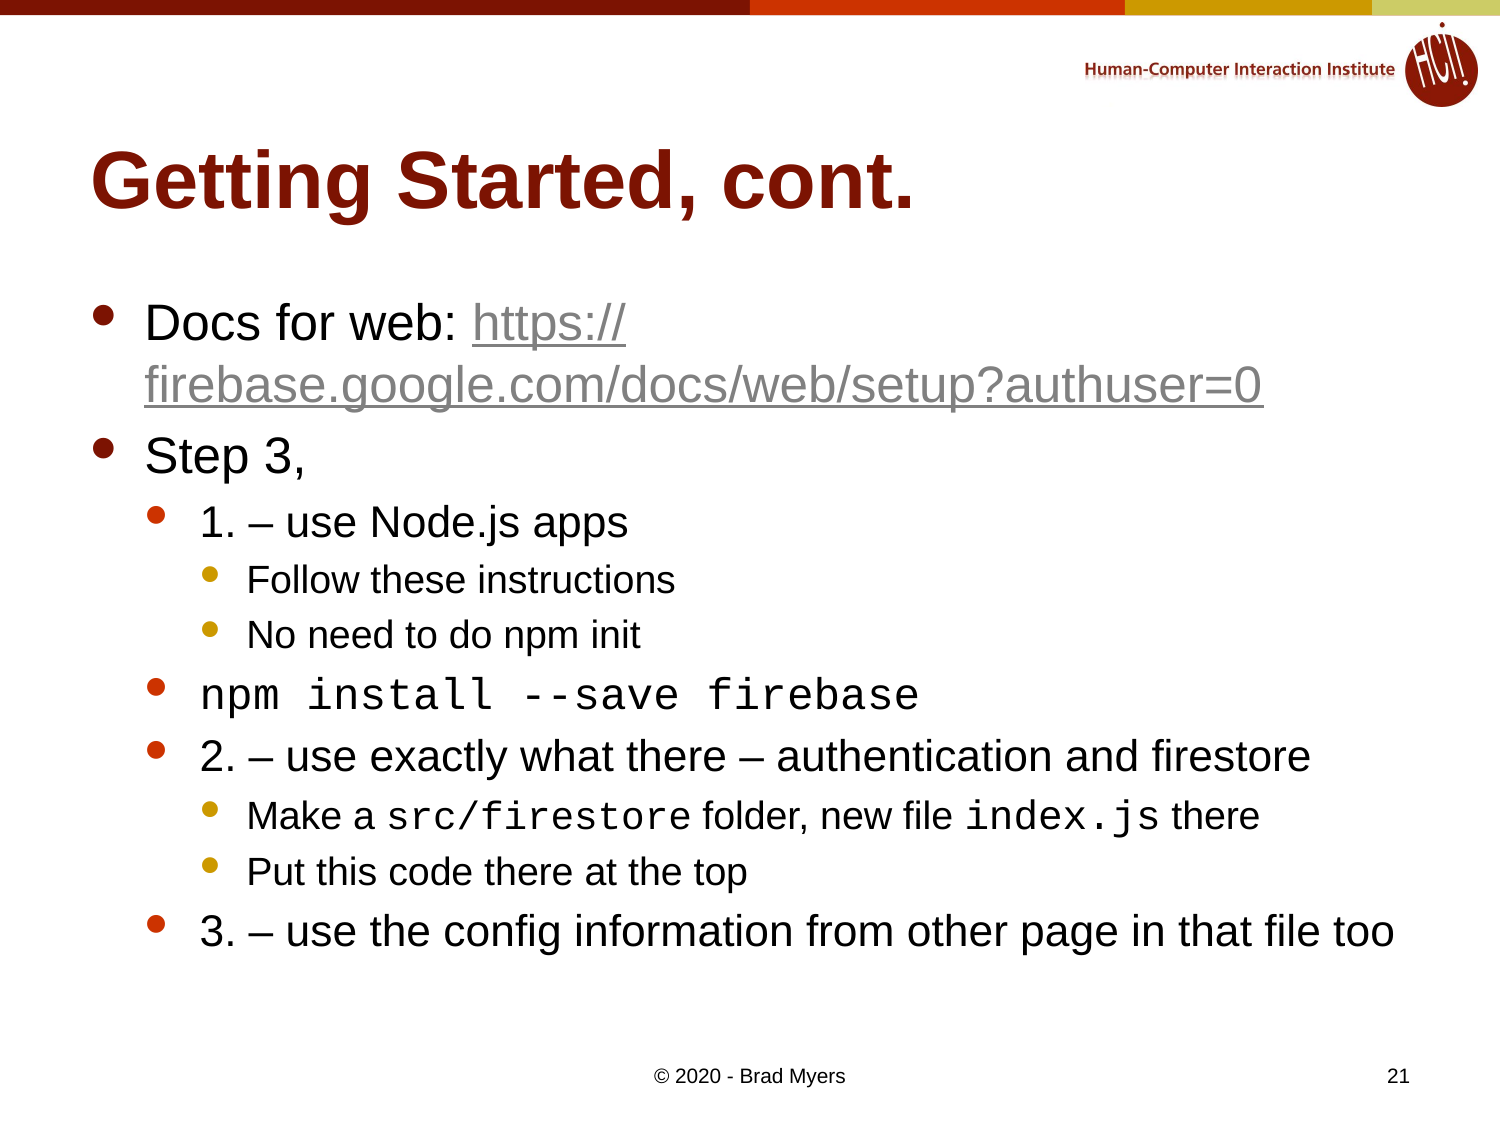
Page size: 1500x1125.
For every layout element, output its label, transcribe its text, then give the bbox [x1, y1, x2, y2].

picture [1313, 22, 1478, 107]
list Docs for web: https://firebase.google.com/docs/web/setup?authuser=0 Step 3, 1. – use Node.js apps Follow these instructions No need to do npm init npm install --save firebase 2. – use exactly what there – authentication and firestore Make a src/firestore folder, new file index.js there Put this code there at the top 3. – use the config information from other page in that file too [74, 281, 1426, 1006]
footer © 2020 - Brad Myers [457, 1054, 1043, 1101]
title Getting Started, cont. [74, 19, 1313, 233]
slide_number 21 [1074, 1054, 1426, 1101]
